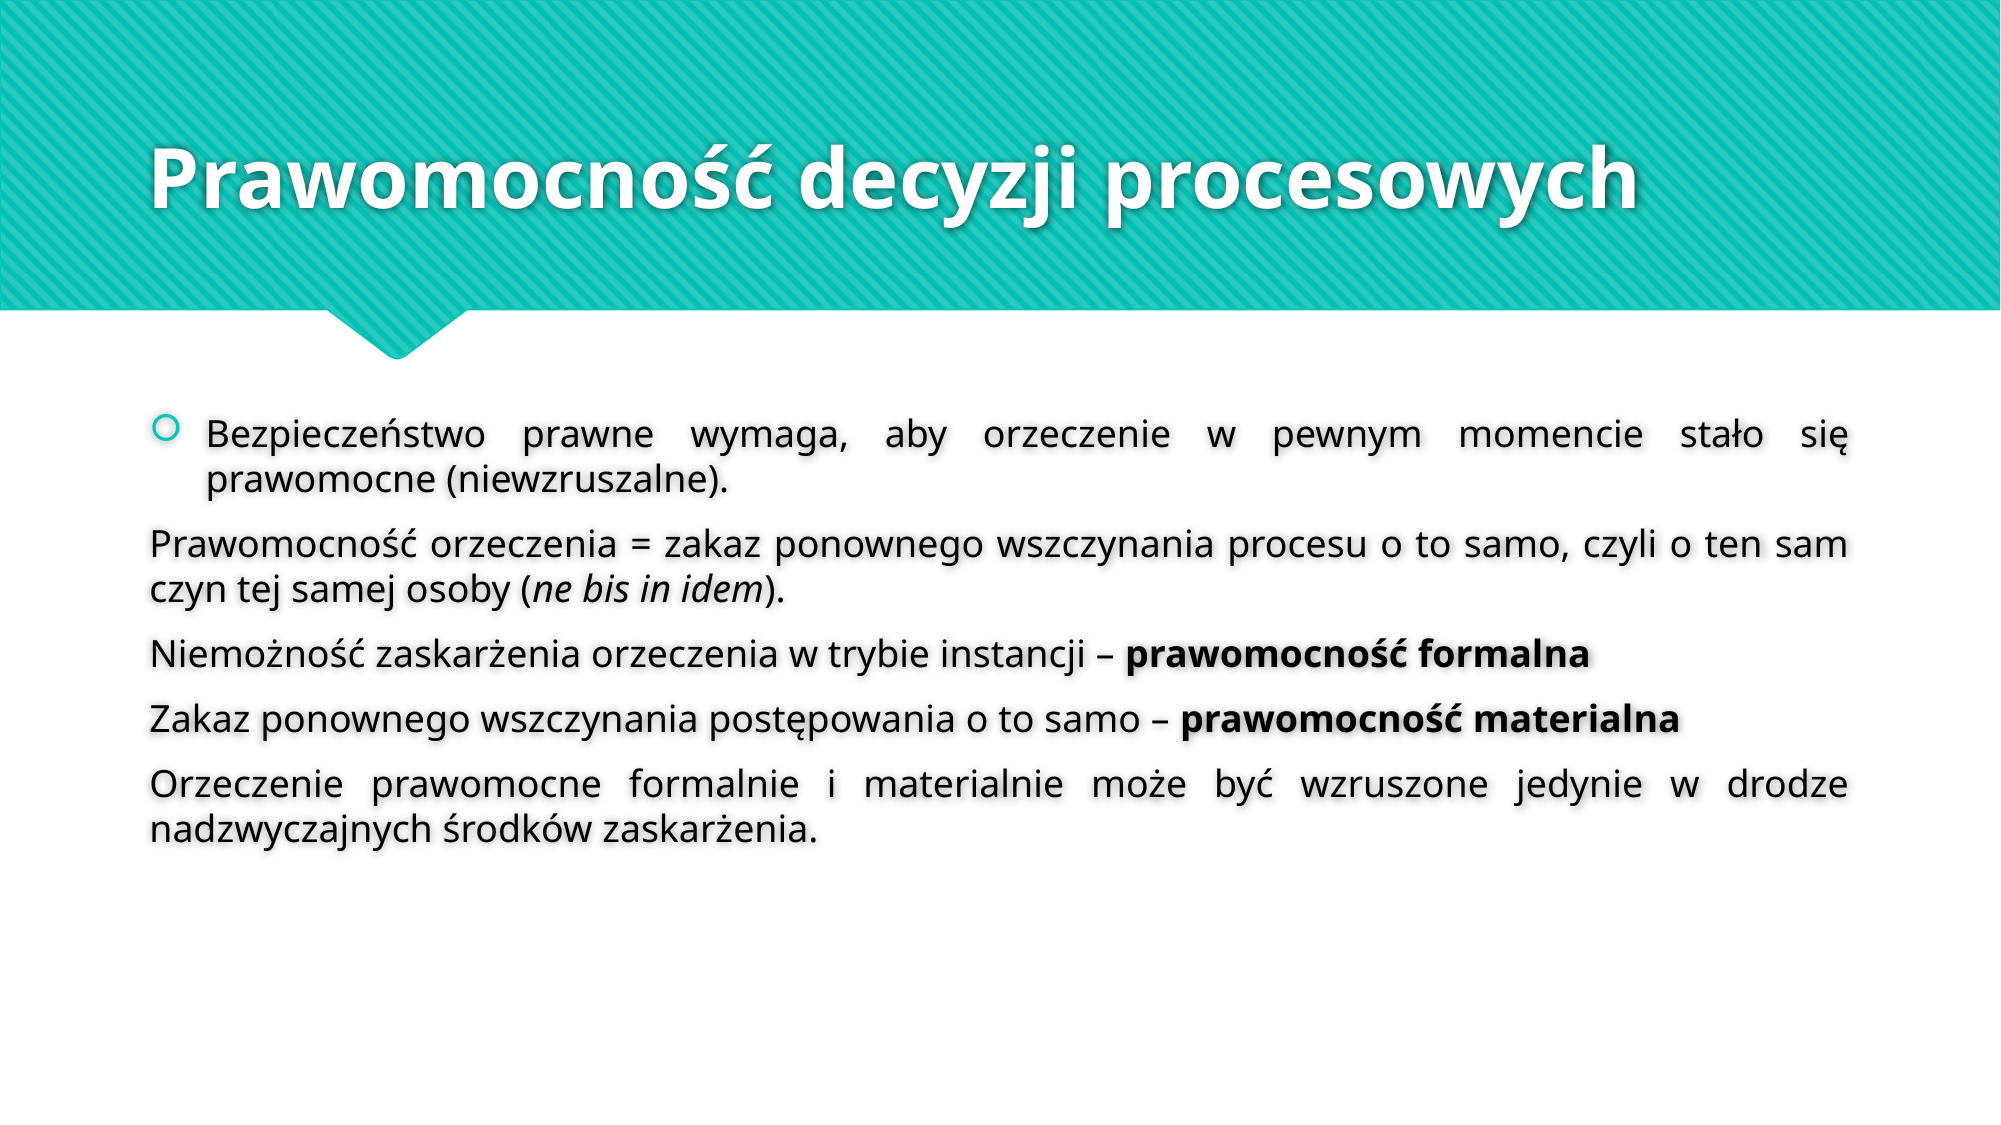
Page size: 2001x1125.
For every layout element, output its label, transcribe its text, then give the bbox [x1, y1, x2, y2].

title Prawomocność decyzji procesowych [132, 73, 1868, 233]
list Bezpieczeństwo prawne wymaga, aby orzeczenie w pewnym momencie stało się prawomocne (niewzruszalne). Prawomocność orzeczenia = zakaz ponownego wszczynania procesu o to samo, czyli o ten sam czyn tej samej osoby (ne bis in idem). Niemożność zaskarżenia orzeczenia w trybie instancji – prawomocność formalna Zakaz ponownego wszczynania postępowania o to samo – prawomocność materialna Orzeczenie prawomocne formalnie i materialnie może być wzruszone jedynie w drodze nadzwyczajnych środków zaskarżenia. [134, 364, 1866, 962]
